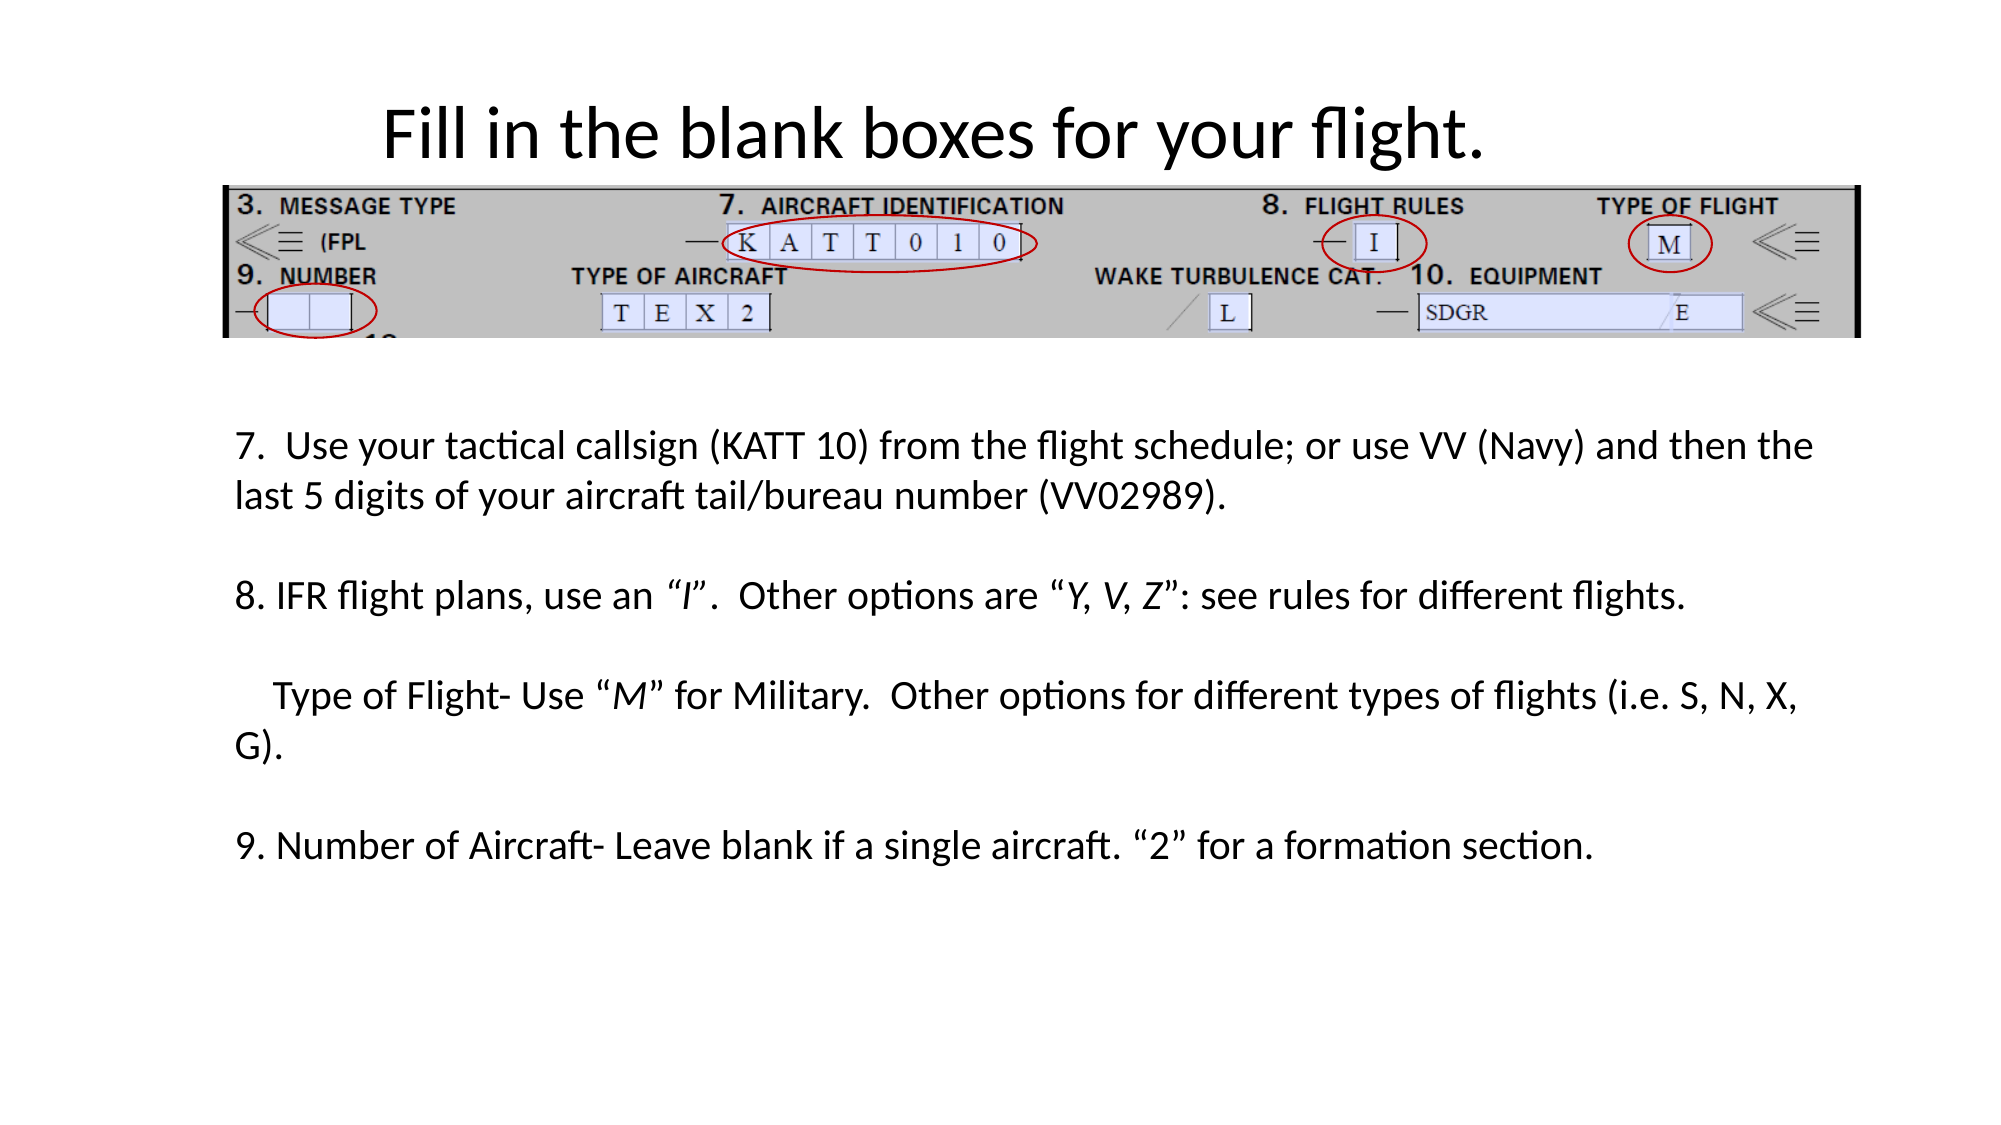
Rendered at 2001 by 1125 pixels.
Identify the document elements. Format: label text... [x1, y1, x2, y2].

picture [219, 185, 1870, 338]
text_box 7. Use your tactical callsign (KATT 10) from the flight schedule; or use VV (Navy) and then the last 5 digits of your aircraft tail/bureau number (VV02989). 8. IFR flight plans, use an “I”. Other options are “Y, V, Z”: see rules for different flights. Type of Flight- Use “M” for Military. Other options for different types of flights (i.e. S, N, X, G). 9. Number of Aircraft- Leave blank if a single aircraft. “2” for a formation section. [219, 410, 1868, 966]
text_box Fill in the blank boxes for your flight. [219, 75, 1650, 181]
